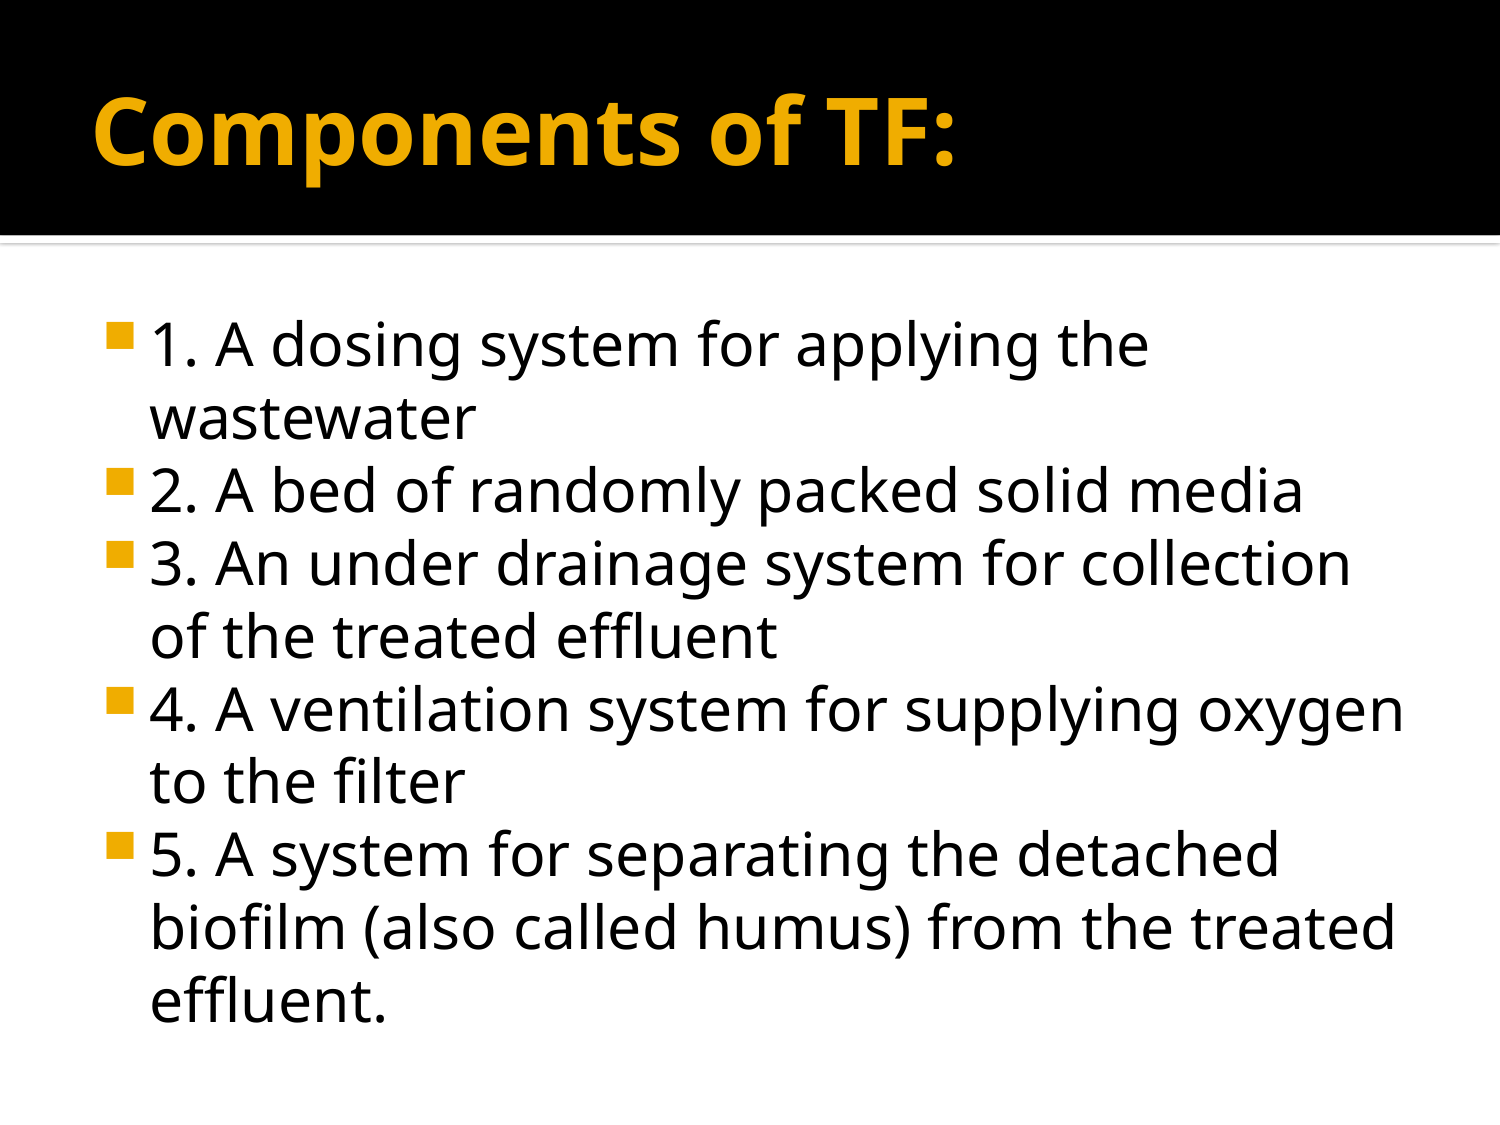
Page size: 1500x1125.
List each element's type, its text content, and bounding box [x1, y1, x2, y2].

list 1. A dosing system for applying the wastewater 2. A bed of randomly packed solid media 3. An under drainage system for collection of the treated effluent 4. A ventilation system for supplying oxygen to the filter 5. A system for separating the detached biofilm (also called humus) from the treated effluent. [75, 291, 1425, 1050]
title Components of TF: [75, 25, 1425, 231]
